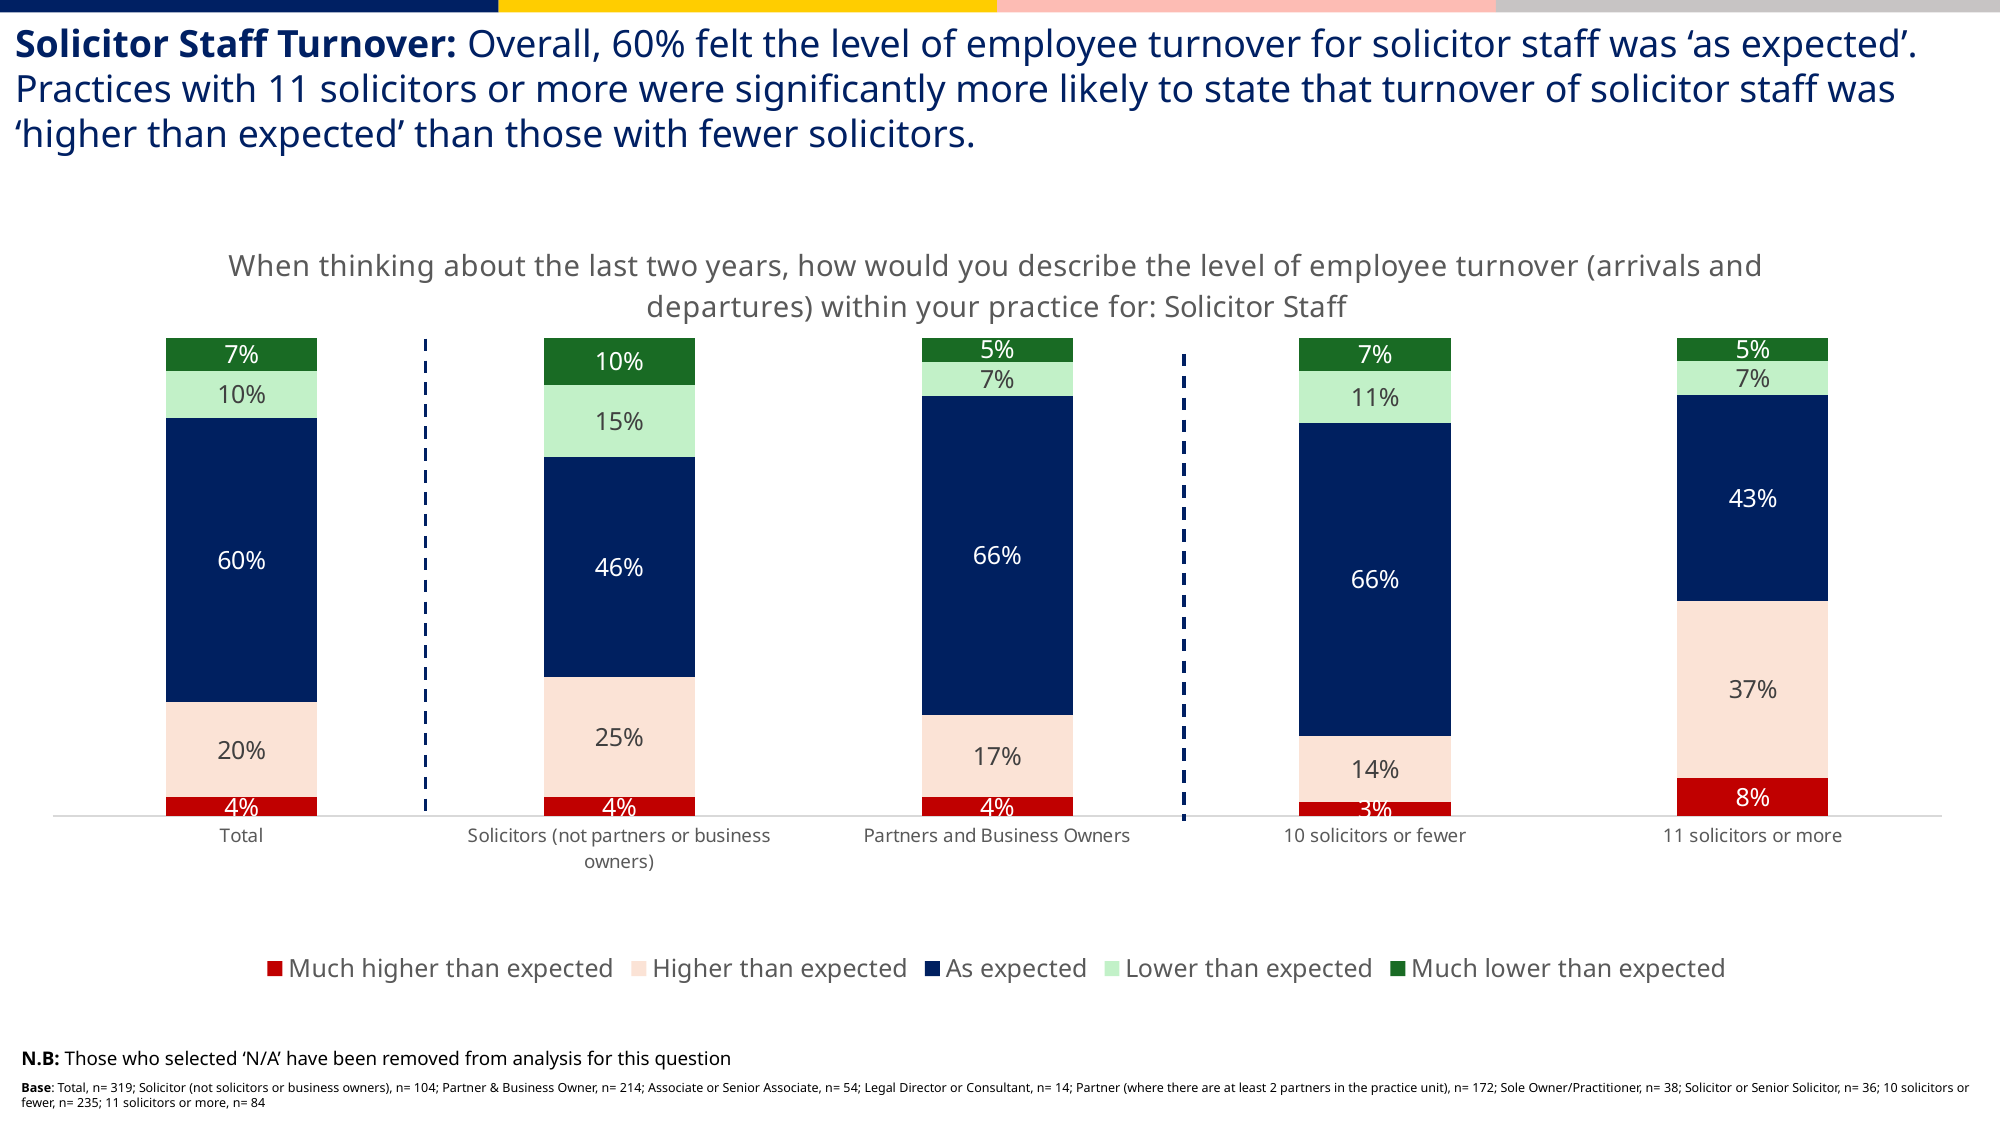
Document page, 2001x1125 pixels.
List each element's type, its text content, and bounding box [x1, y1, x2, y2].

text_box Solicitor Staff Turnover: Overall, 60% felt the level of employee turnover for solicitor staff was ‘as expected’. Practices with 11 solicitors or more were significantly more likely to state that turnover of solicitor staff was ‘higher than expected’ than those with fewer solicitors. [0, 13, 2000, 163]
chart [29, 212, 1966, 993]
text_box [0, 0, 2000, 13]
text_box Base: Total, n= 319; Solicitor (not solicitors or business owners), n= 104; Partner & Business Owner, n= 214; Associate or Senior Associate, n= 54; Legal Director or Consultant, n= 14; Partner (where there are at least 2 partners in the practice unit), n= 172; Sole Owner/Practitioner, n= 38; Solicitor or Senior Solicitor, n= 36; 10 solicitors or fewer, n= 235; 11 solicitors or more, n= 84 [6, 1076, 1988, 1118]
text_box N.B: Those who selected ‘N/A’ have been removed from analysis for this question [6, 1038, 1988, 1076]
